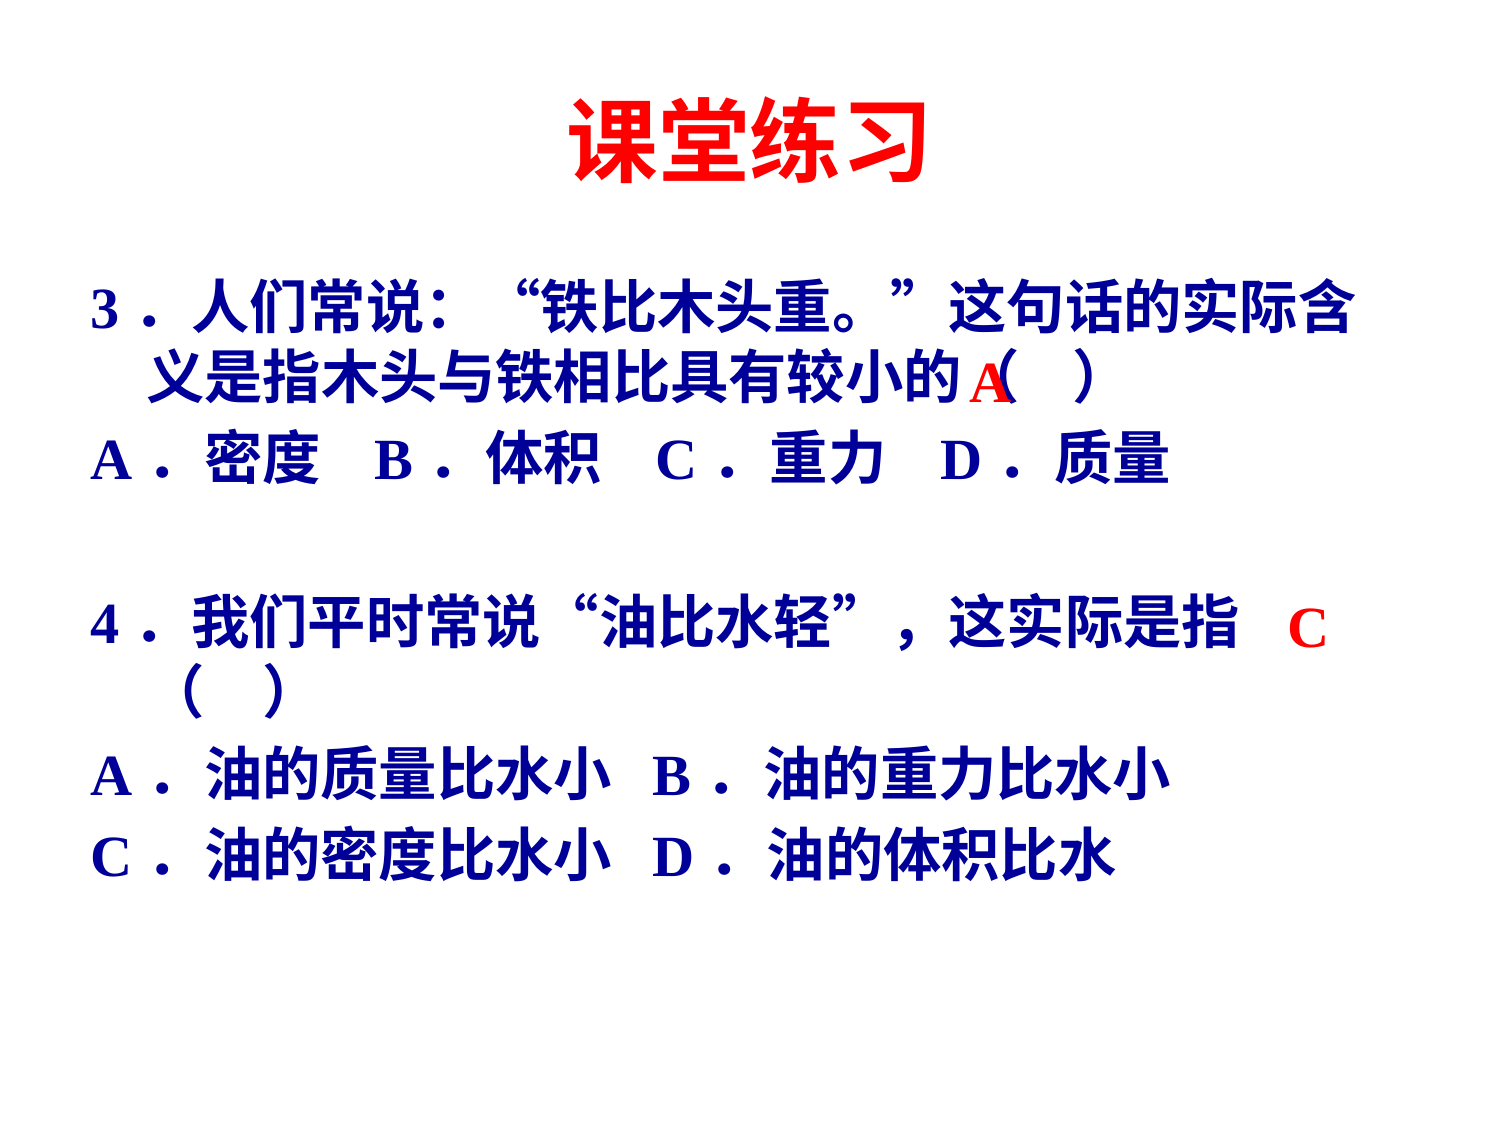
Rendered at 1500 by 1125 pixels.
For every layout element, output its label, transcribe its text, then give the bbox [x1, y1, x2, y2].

title 课堂练习 [74, 44, 1426, 233]
text_box A [954, 336, 1055, 422]
list 3．人们常说：“铁比木头重。”这句话的实际含义是指木头与铁相比具有较小的（ ） A．密度 B．体积 C．重力 D．质量 4．我们平时常说“油比水轻”，这实际是指（ ） A．油的质量比水小 B．油的重力比水小 C．油的密度比水小 D．油的体积比水 [74, 262, 1426, 1006]
text_box C [1272, 581, 1374, 667]
